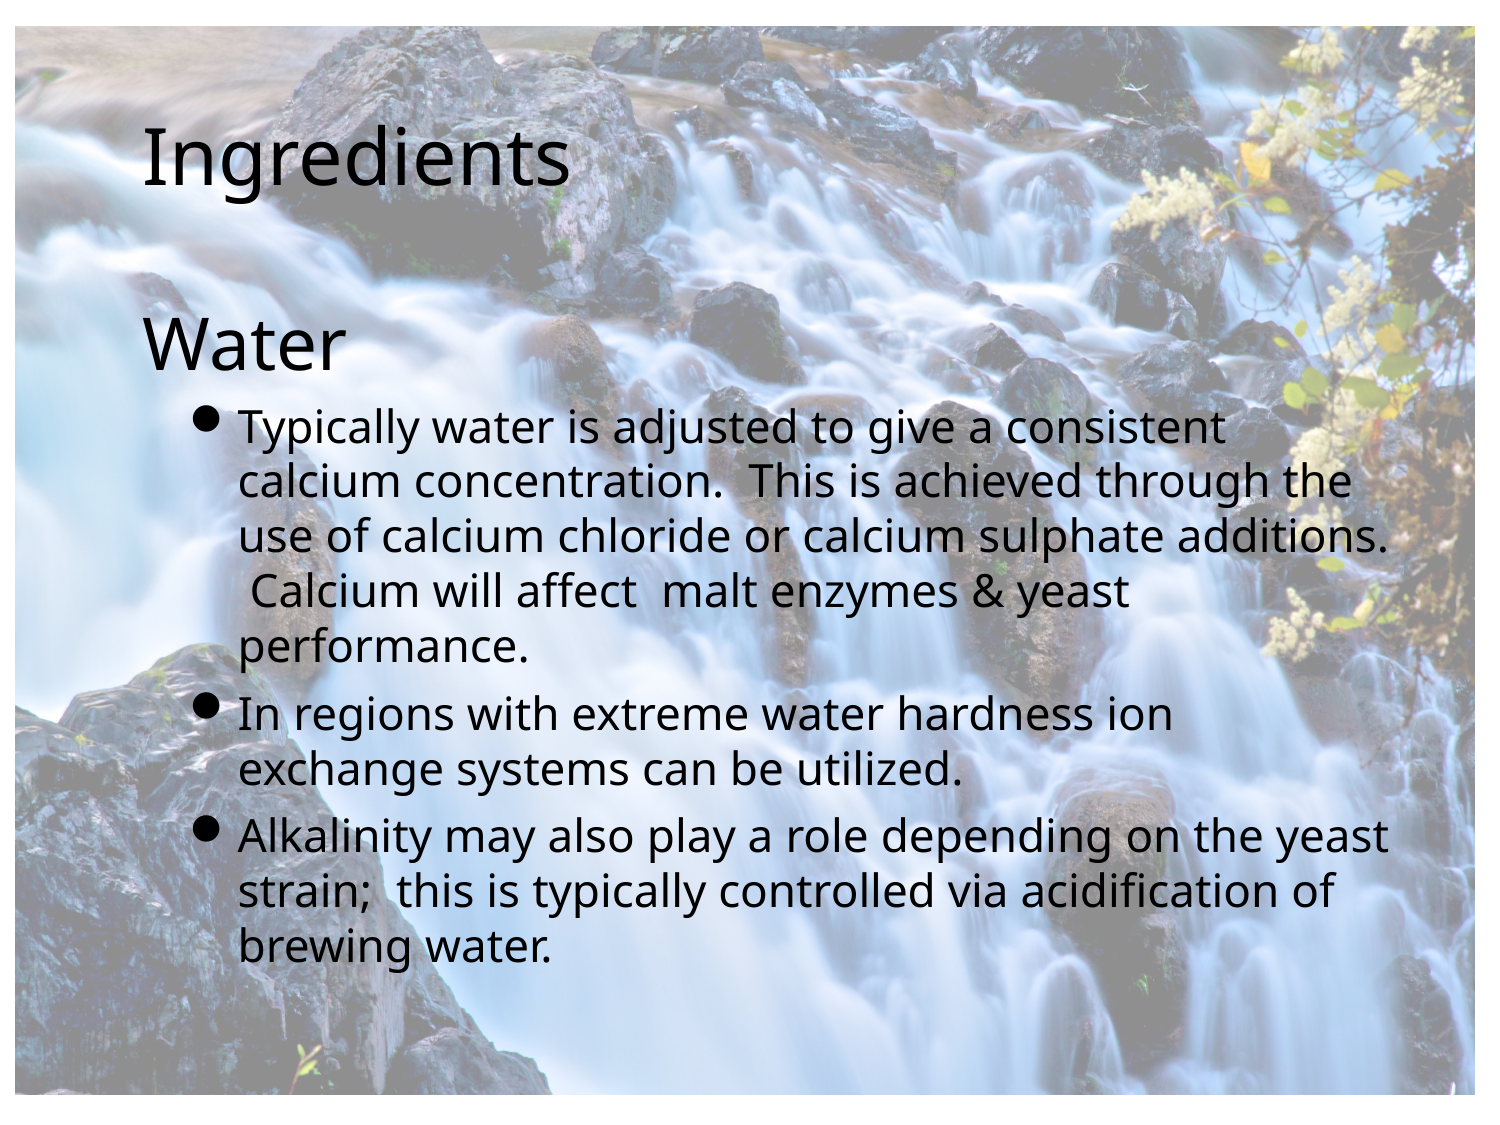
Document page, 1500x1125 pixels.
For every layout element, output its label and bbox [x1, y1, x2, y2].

list [15, 26, 1475, 1095]
